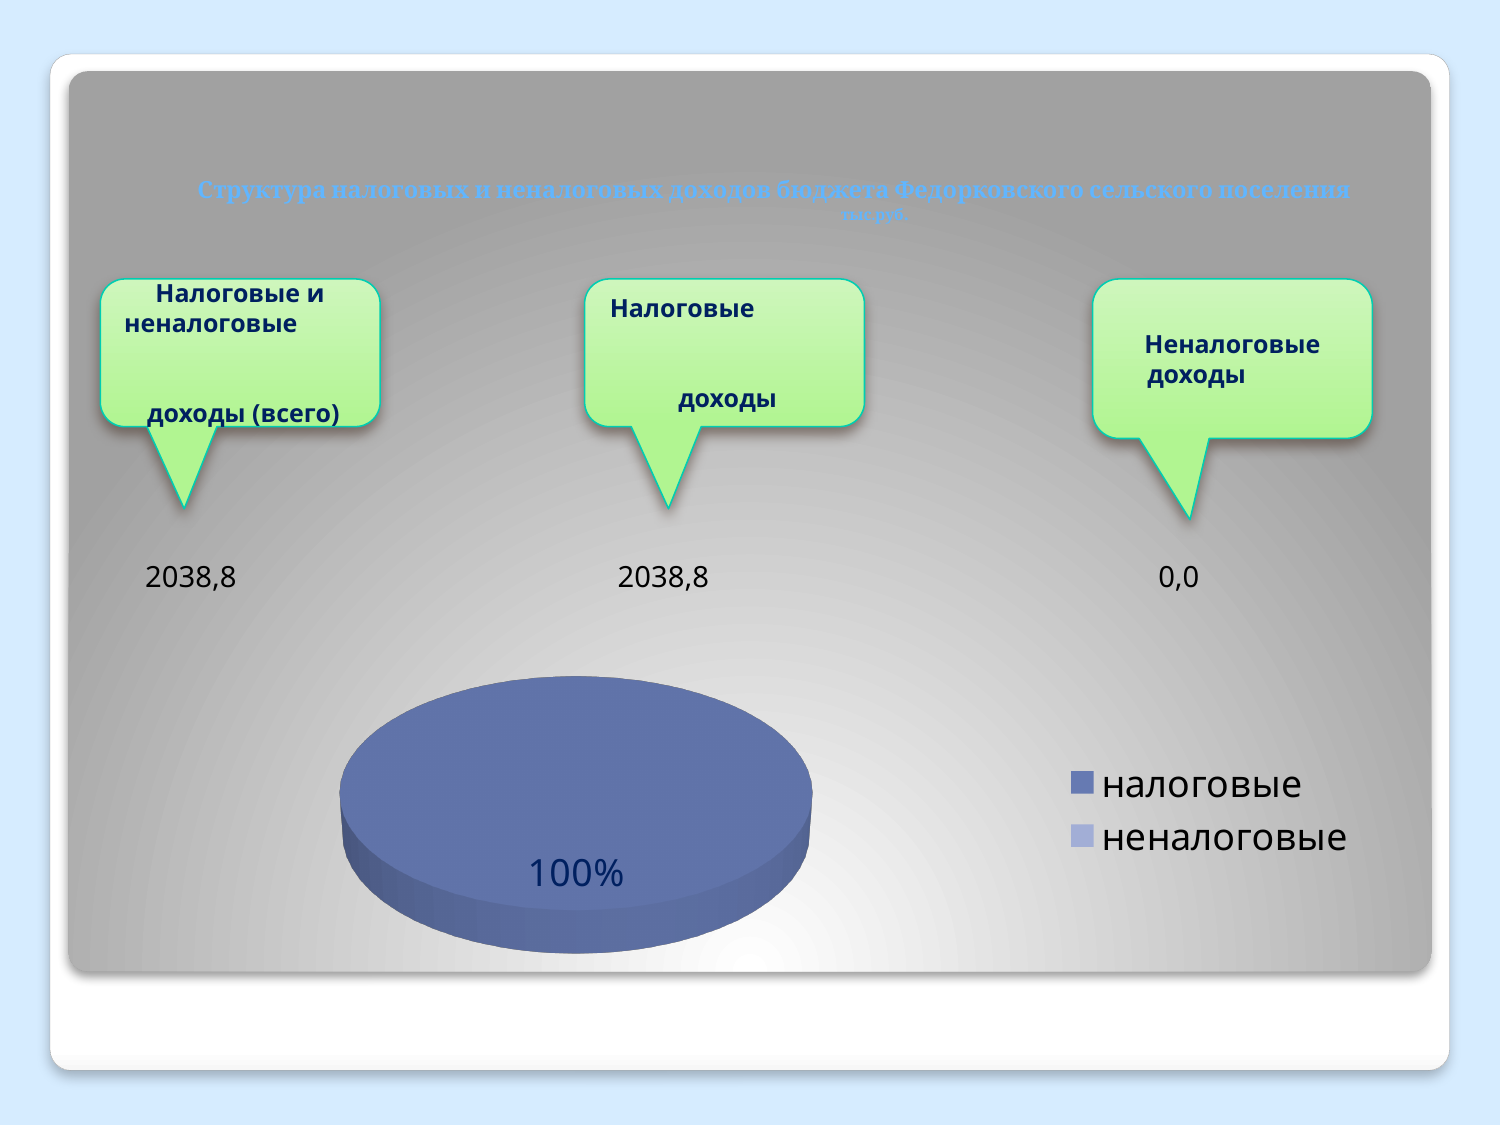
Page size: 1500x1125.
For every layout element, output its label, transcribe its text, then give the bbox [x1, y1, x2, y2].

text_box Налоговые доходы [583, 278, 866, 510]
text_box 0,0 [1143, 550, 1215, 596]
text_box Неналоговые доходы [1091, 278, 1374, 521]
chart [111, 597, 1424, 977]
list 20 [88, 278, 1436, 1035]
text_box Налоговые и неналоговые доходы (всего) [99, 278, 381, 510]
text_box 2038,8 [130, 550, 252, 596]
title Структура налоговых и неналоговых доходов бюджета Федорковского сельского поселения тыс.руб. [123, 149, 1388, 232]
text_box 2038,8 [603, 550, 725, 596]
